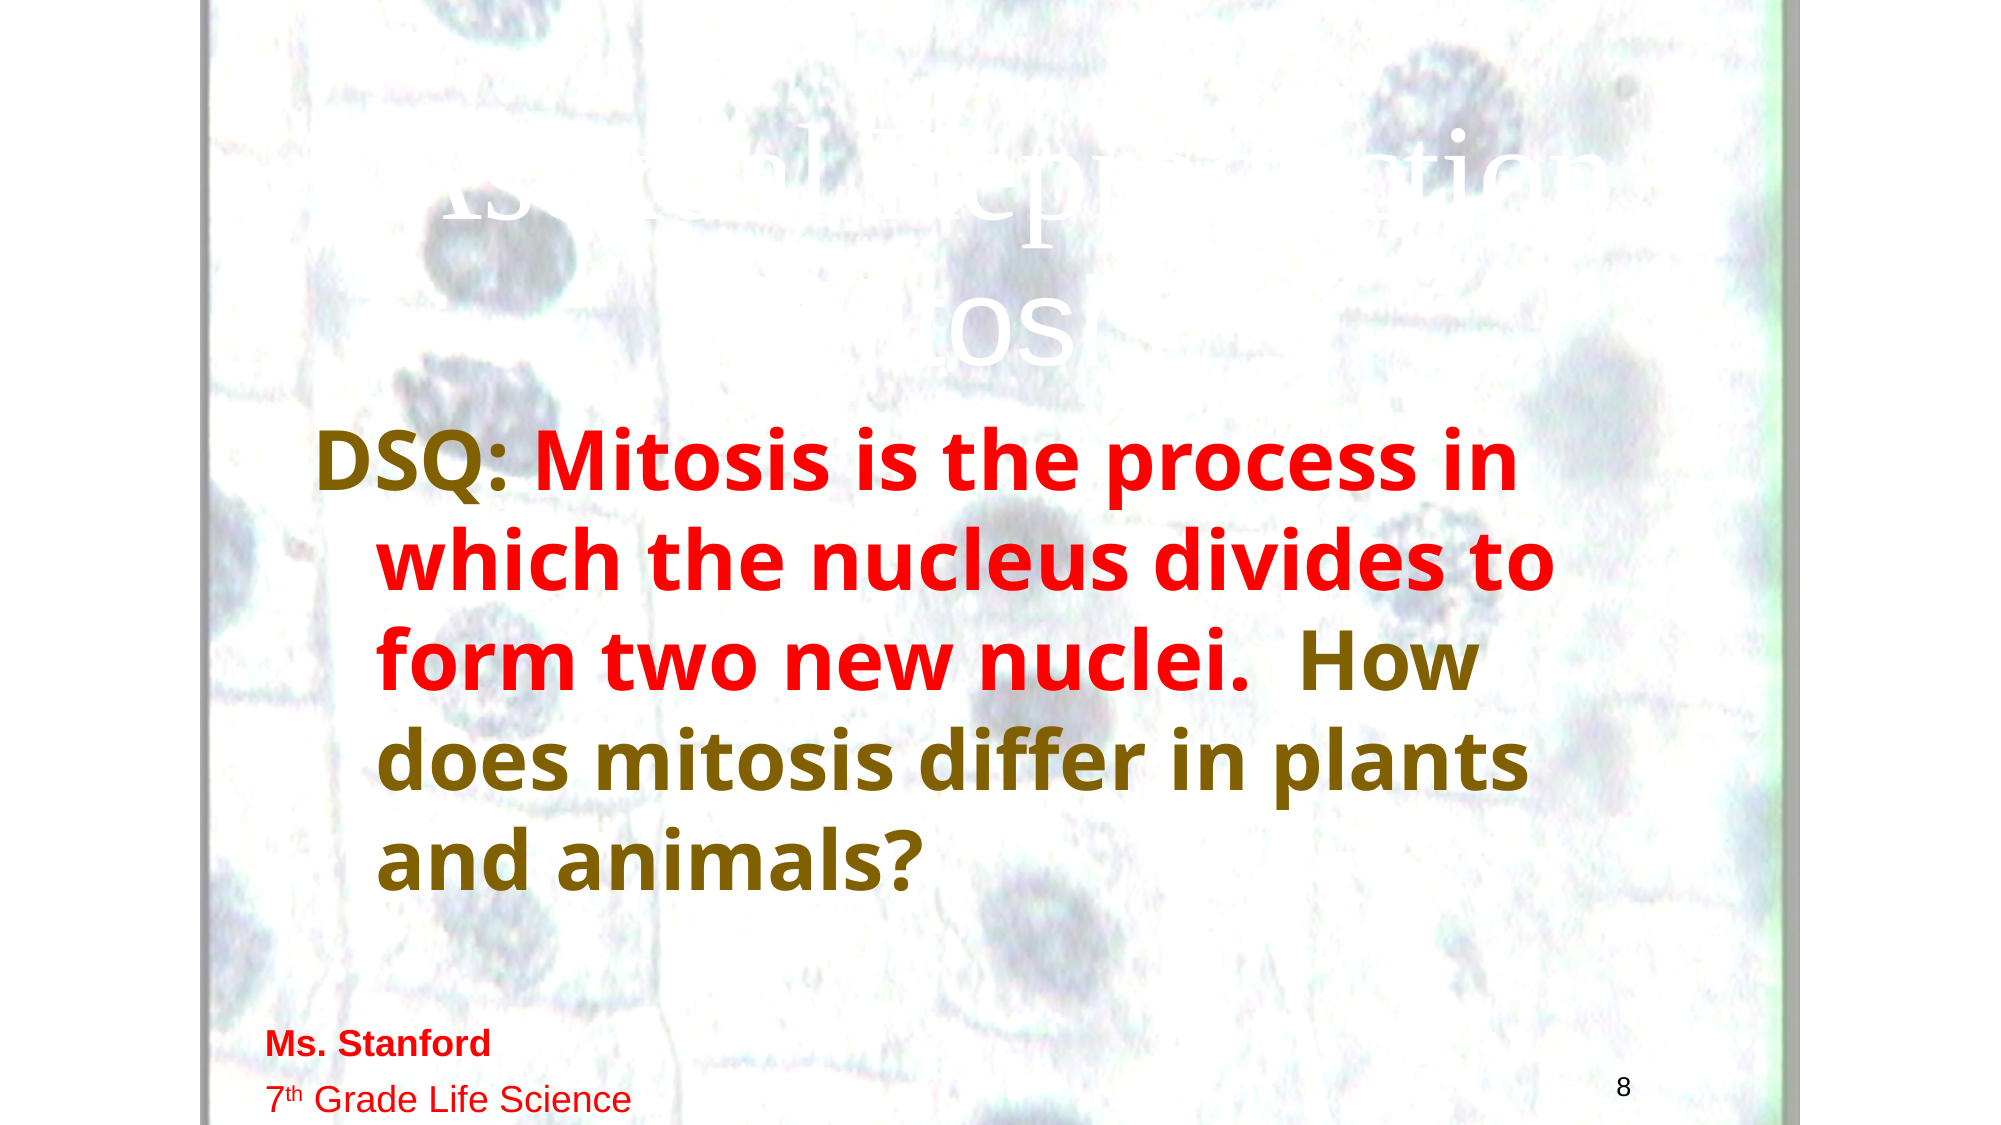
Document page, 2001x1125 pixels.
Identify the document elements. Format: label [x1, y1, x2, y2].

picture [200, 0, 1800, 1125]
